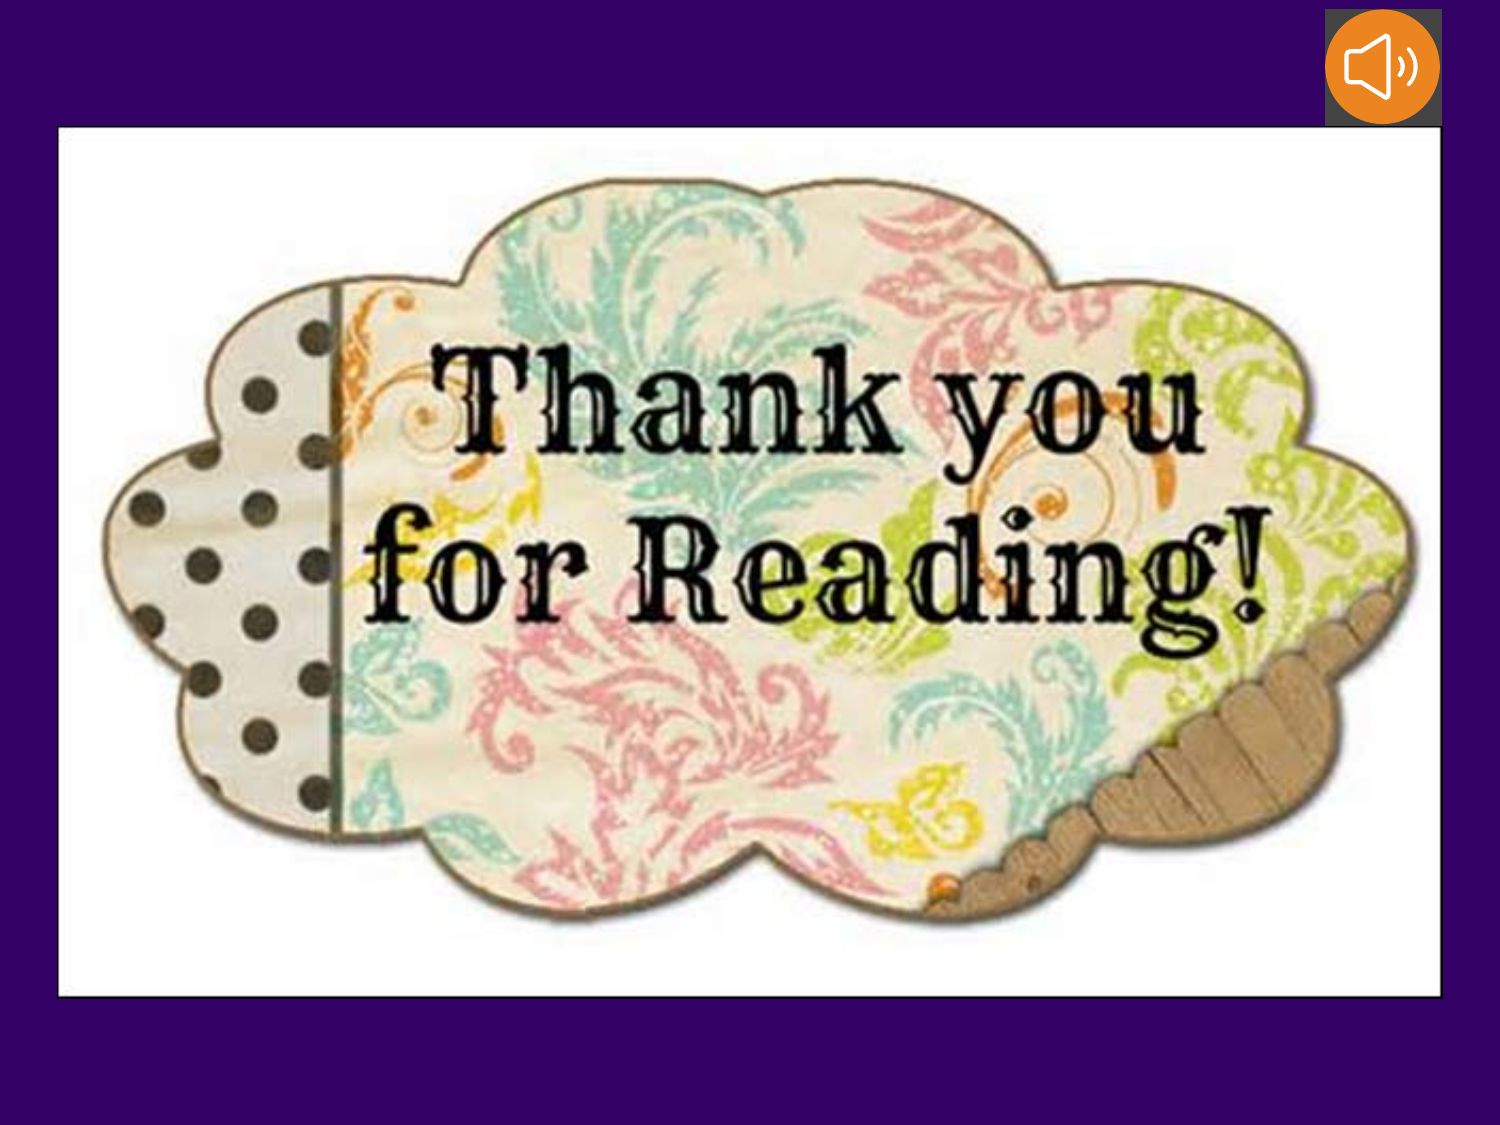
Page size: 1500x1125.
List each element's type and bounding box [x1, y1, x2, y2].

picture [57, 8, 1443, 999]
